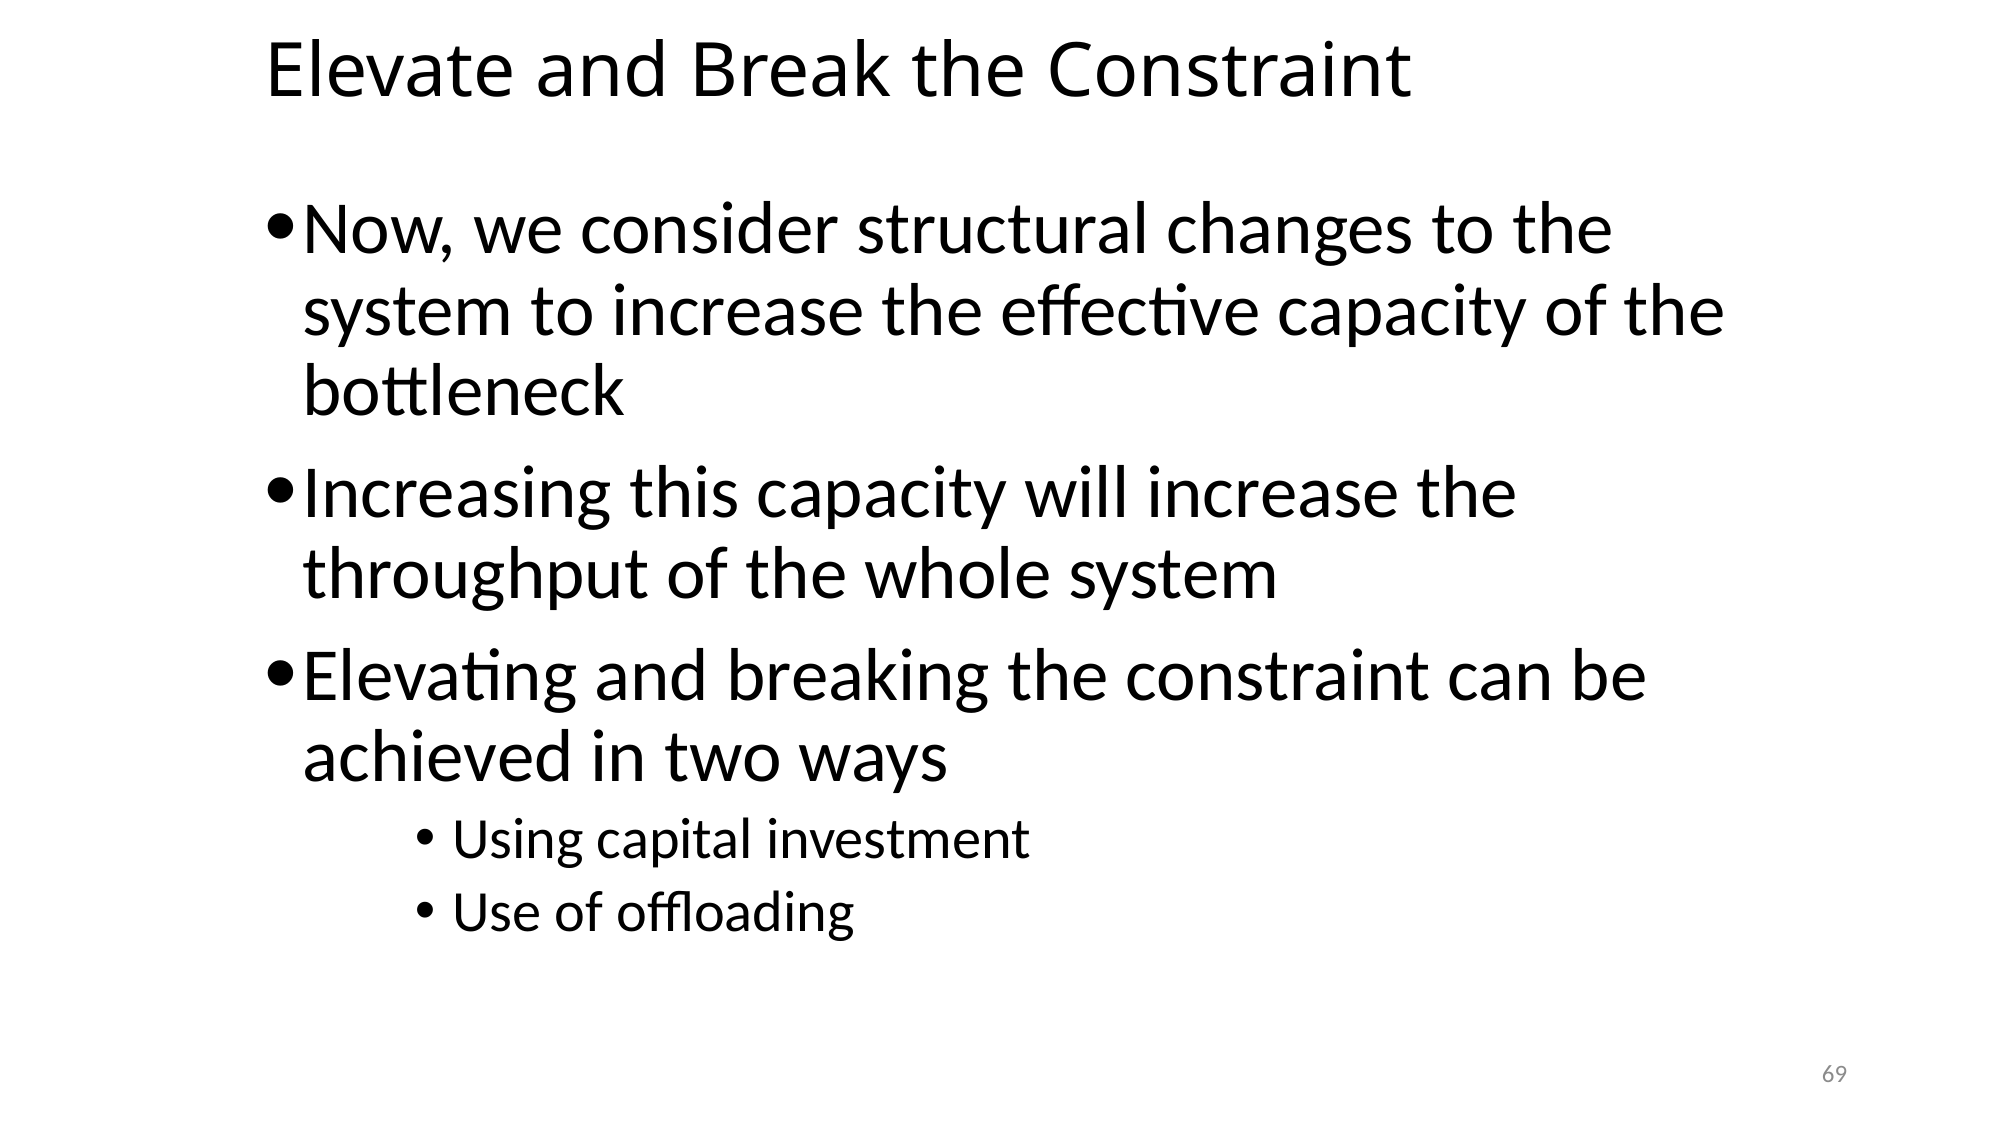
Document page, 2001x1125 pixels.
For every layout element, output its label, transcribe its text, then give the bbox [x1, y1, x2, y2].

slide_number 69 [1750, 1042, 1863, 1103]
list Now, we consider structural changes to the system to increase the effective capacity of the bottleneck Increasing this capacity will increase the throughput of the whole system Elevating and breaking the constraint can be achieved in two ways Using capital investment Use of offloading [249, 181, 1750, 1125]
title Elevate and Break the Constraint [249, 0, 1750, 144]
